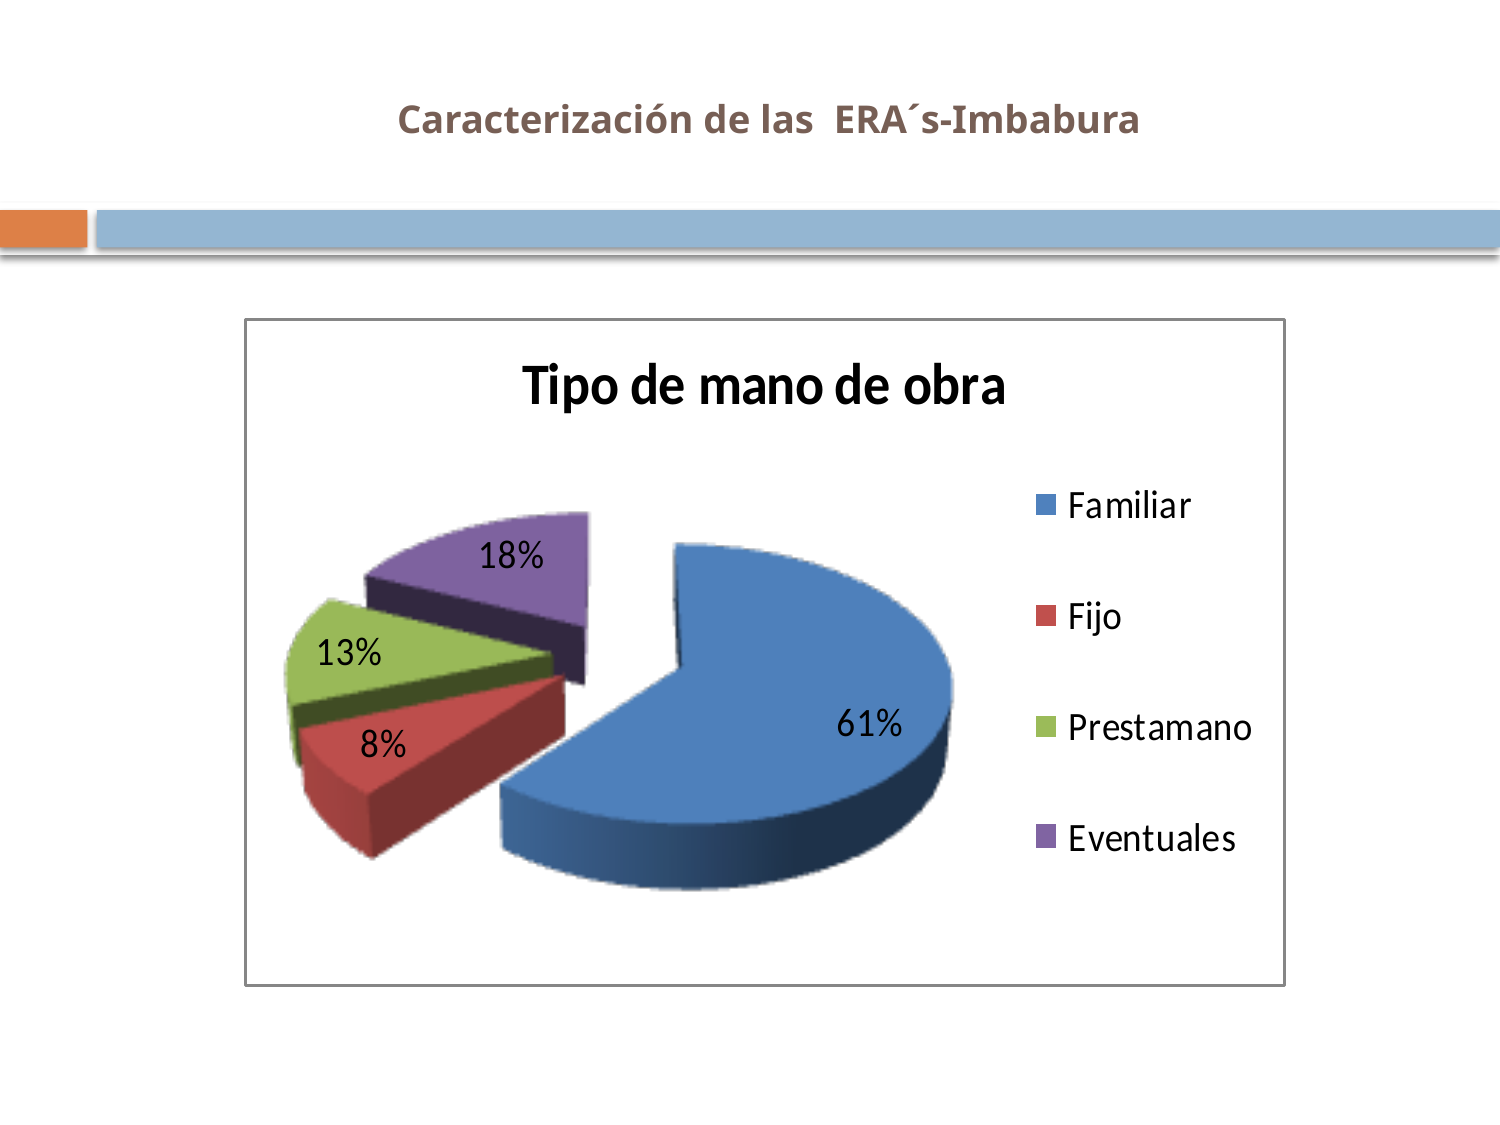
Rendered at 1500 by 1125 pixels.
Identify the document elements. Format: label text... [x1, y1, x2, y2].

title Caracterización de las ERA´s-Imbabura [100, 37, 1438, 195]
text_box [229, 302, 1292, 1000]
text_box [17, 195, 1500, 1095]
